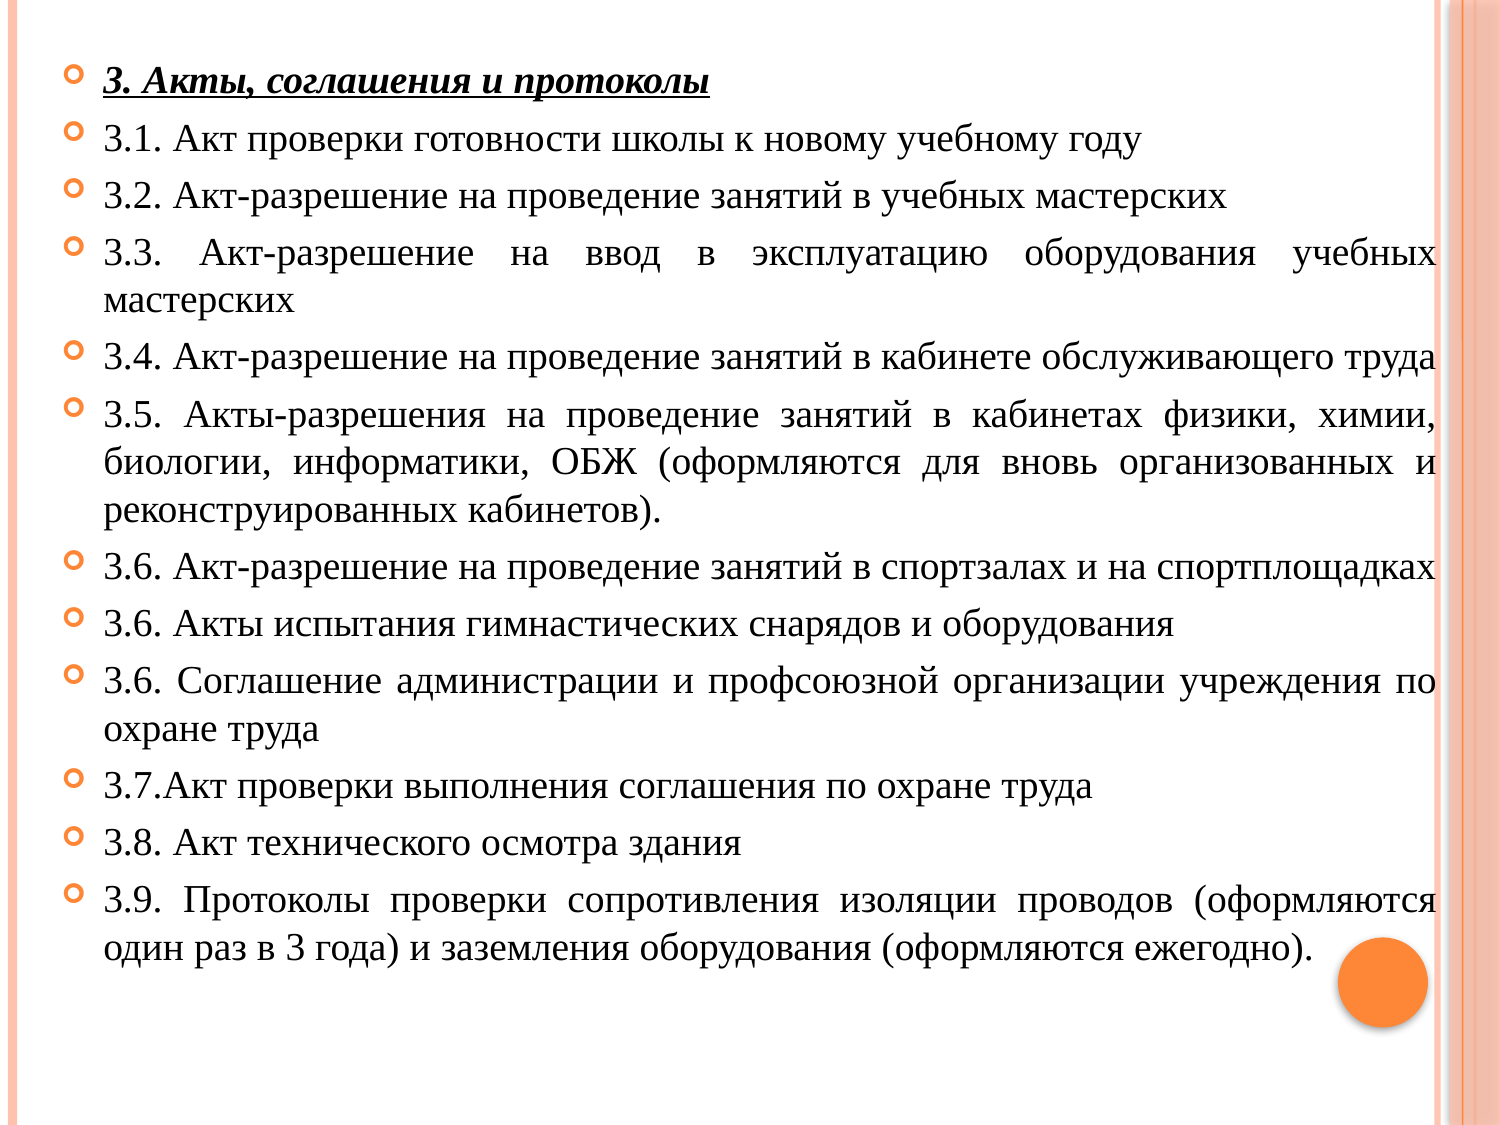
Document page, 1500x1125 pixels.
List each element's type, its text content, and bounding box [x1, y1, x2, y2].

list 3. Акты, соглашения и протоколы 3.1. Акт проверки готовности школы к новому учебному году 3.2. Акт-разрешение на проведение занятий в учебных мастерских 3.3. Акт-разрешение на ввод в эксплуатацию оборудования учебных мастерских 3.4. Акт-разрешение на проведение занятий в кабинете обслуживающего труда 3.5. Акты-разрешения на проведение занятий в кабинетах физики, химии, биологии, информатики, ОБЖ (оформляются для вновь организованных и реконструированных кабинетов). 3.6. Акт-разрешение на проведение занятий в спортзалах и на спортплощадках 3.6. Акты испытания гимнастических снарядов и оборудования 3.6. Соглашение администрации и профсоюзной организации учреждения по охране труда 3.7.Акт проверки выполнения соглашения по охране труда 3.8. Акт технического осмотра здания 3.9. Протоколы проверки сопротивления изоляции проводов (оформляются один раз в 3 года) и заземления оборудования (оформляются ежегодно). [46, 46, 1454, 1079]
